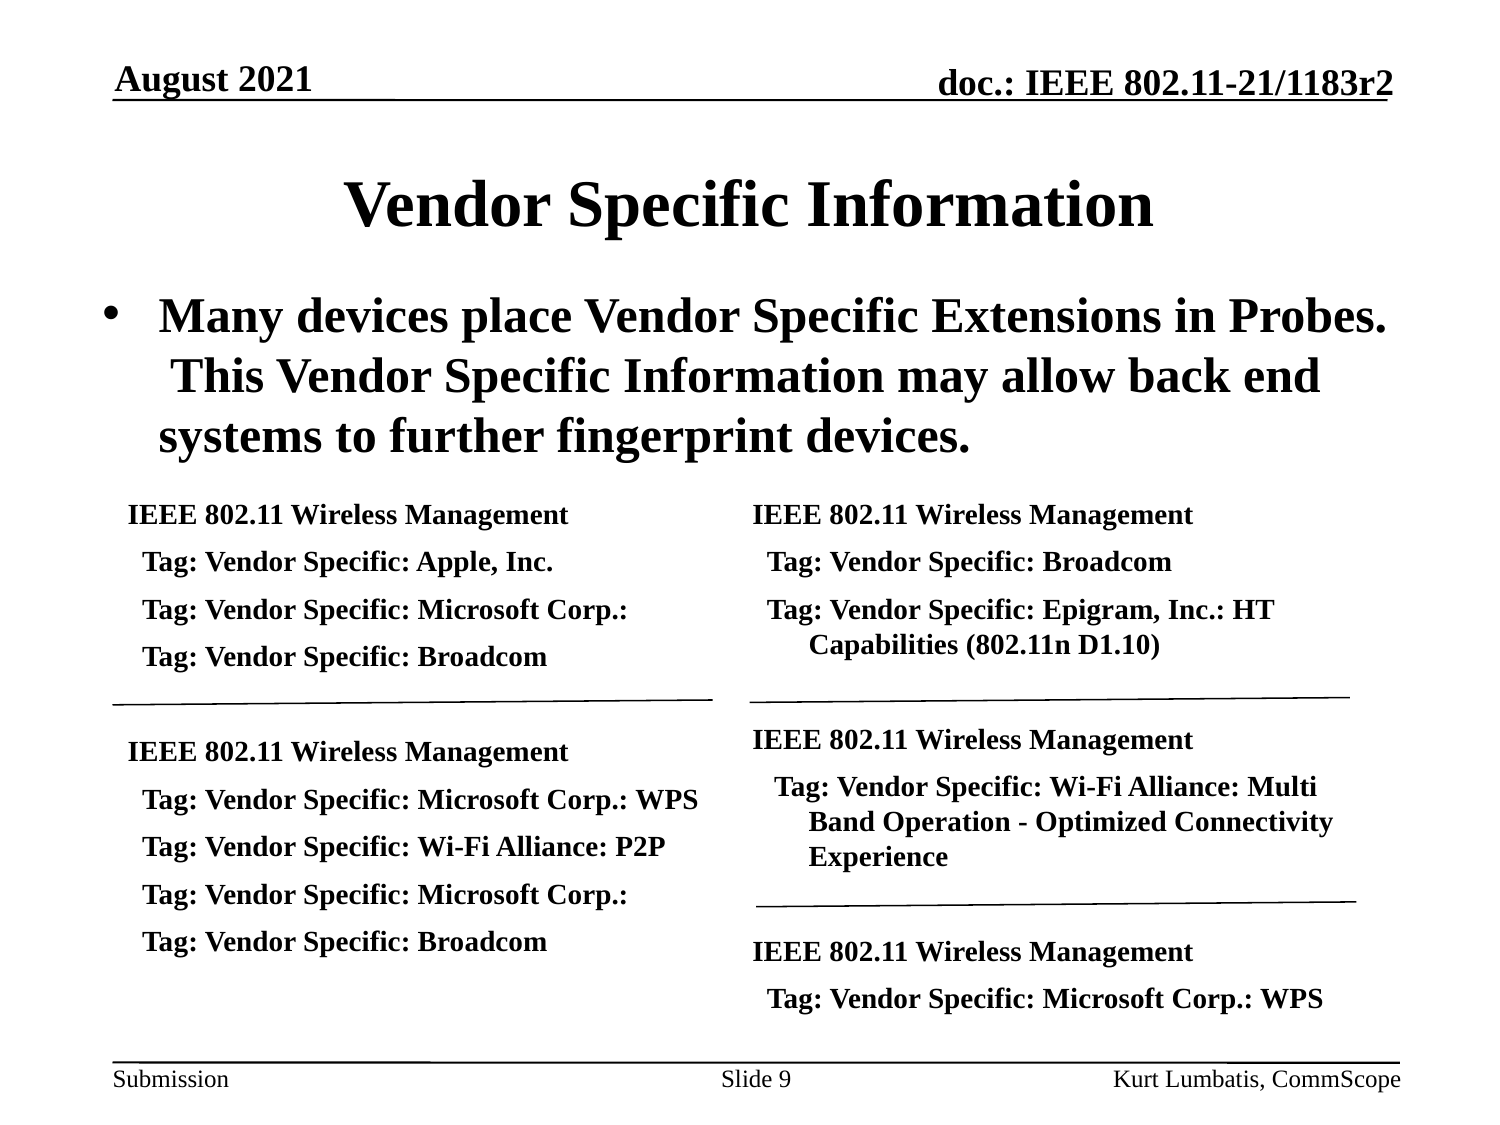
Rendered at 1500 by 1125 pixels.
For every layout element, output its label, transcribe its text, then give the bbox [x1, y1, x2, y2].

text_box Many devices place Vendor Specific Extensions in Probes. This Vendor Specific Information may allow back end systems to further fingerprint devices. [87, 274, 1413, 470]
title Vendor Specific Information [112, 112, 1388, 274]
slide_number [114, 54, 423, 100]
list IEEE 802.11 Wireless Management Tag: Vendor Specific: Broadcom Tag: Vendor Specific: Epigram, Inc.: HT Capabilities (802.11n D1.10) IEEE 802.11 Wireless Management Tag: Vendor Specific: Wi-Fi Alliance: Multi Band Operation - Optimized Connectivity Experience IEEE 802.11 Wireless Management Tag: Vendor Specific: Microsoft Corp.: WPS [736, 487, 1363, 1047]
slide_number Slide 9 [712, 1061, 800, 1123]
footer Kurt Lumbatis, CommScope [878, 1061, 1402, 1093]
list IEEE 802.11 Wireless Management Tag: Vendor Specific: Apple, Inc. Tag: Vendor Specific: Microsoft Corp.: Tag: Vendor Specific: Broadcom IEEE 802.11 Wireless Management Tag: Vendor Specific: Microsoft Corp.: WPS Tag: Vendor Specific: Wi-Fi Alliance: P2P Tag: Vendor Specific: Microsoft Corp.: Tag: Vendor Specific: Broadcom [112, 487, 736, 1047]
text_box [755, 901, 1357, 907]
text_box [749, 697, 1350, 703]
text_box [112, 699, 713, 705]
